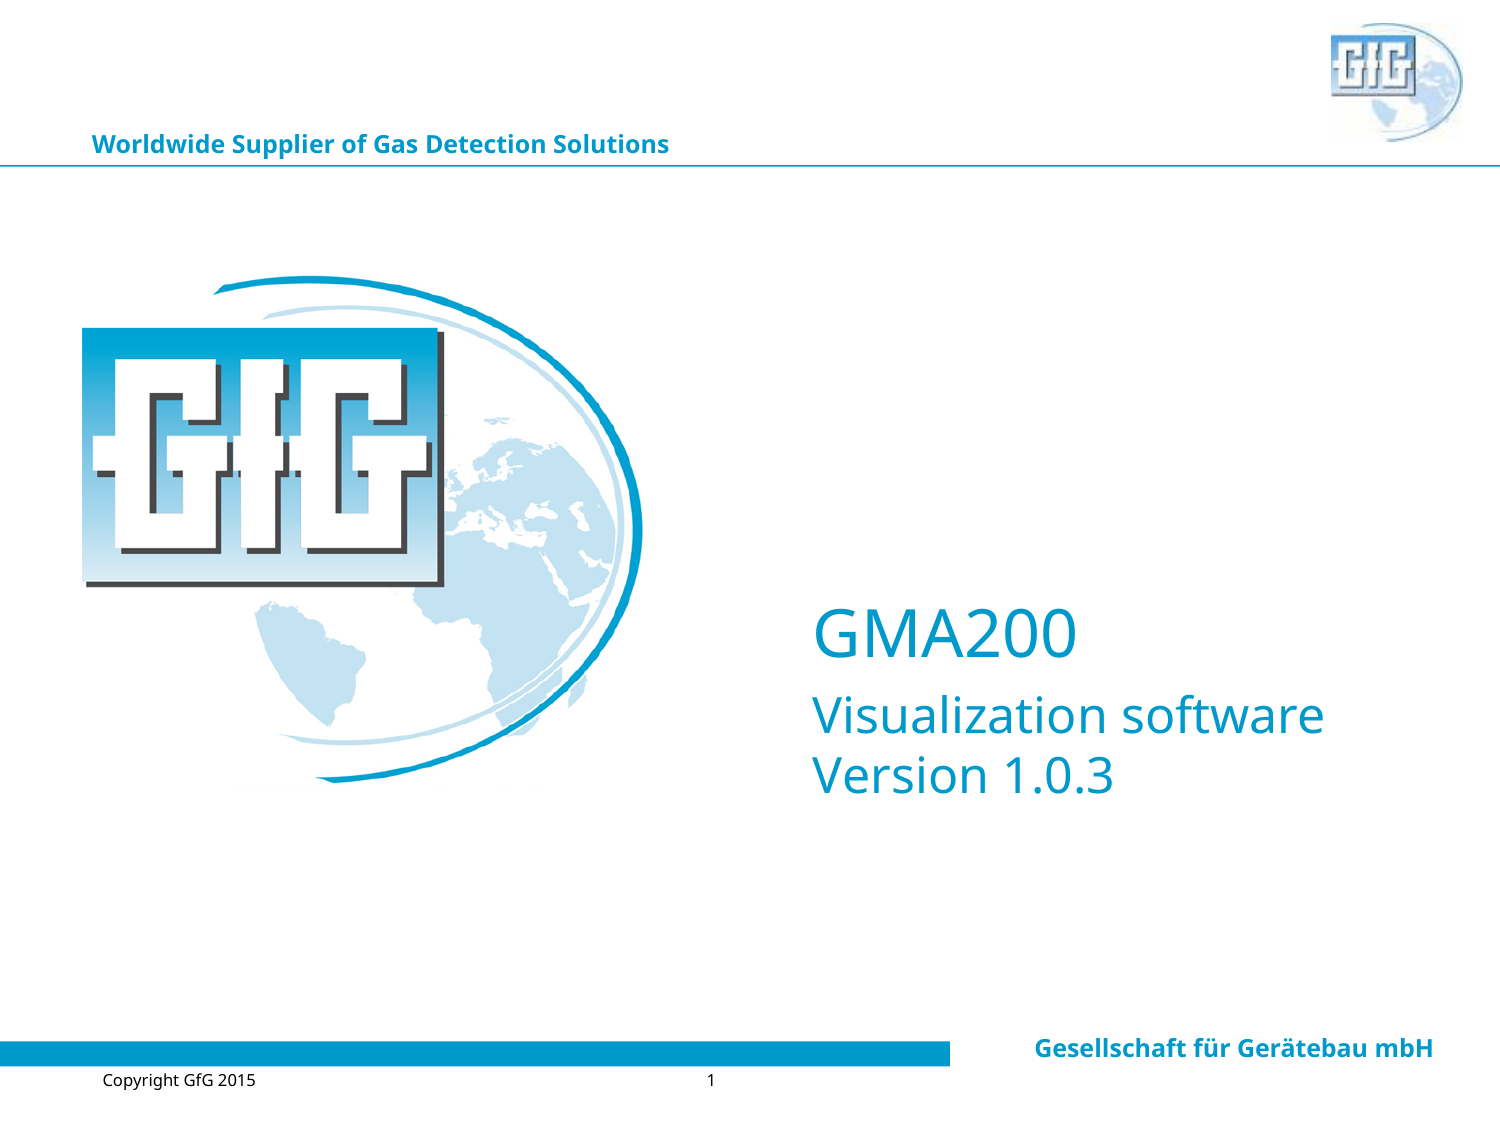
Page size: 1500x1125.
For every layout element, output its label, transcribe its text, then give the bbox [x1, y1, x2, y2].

picture [1331, 23, 1463, 142]
picture [81, 274, 645, 789]
text_box GMA200 Visualization software Version 1.0.3 [797, 432, 1483, 939]
